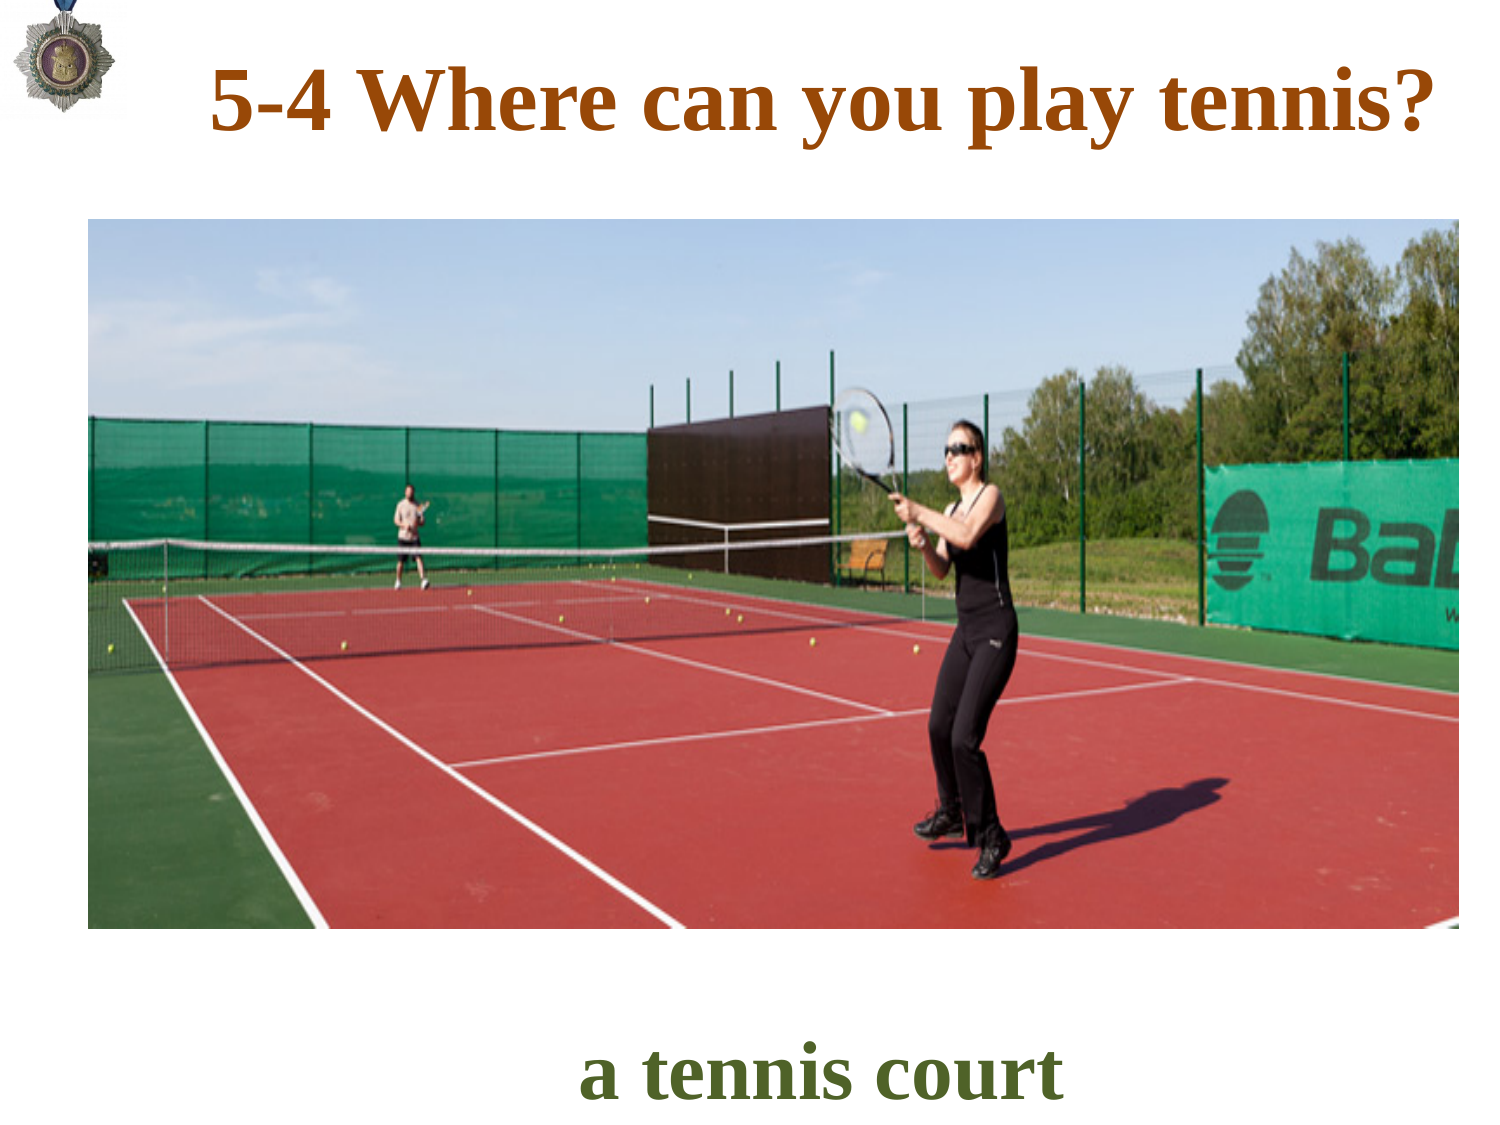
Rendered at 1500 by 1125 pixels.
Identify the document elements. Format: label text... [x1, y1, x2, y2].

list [88, 219, 1459, 929]
title 5-4 Where can you play tennis? [150, 0, 1500, 188]
picture [0, 0, 127, 121]
text_box a tennis court [563, 1008, 1080, 1124]
